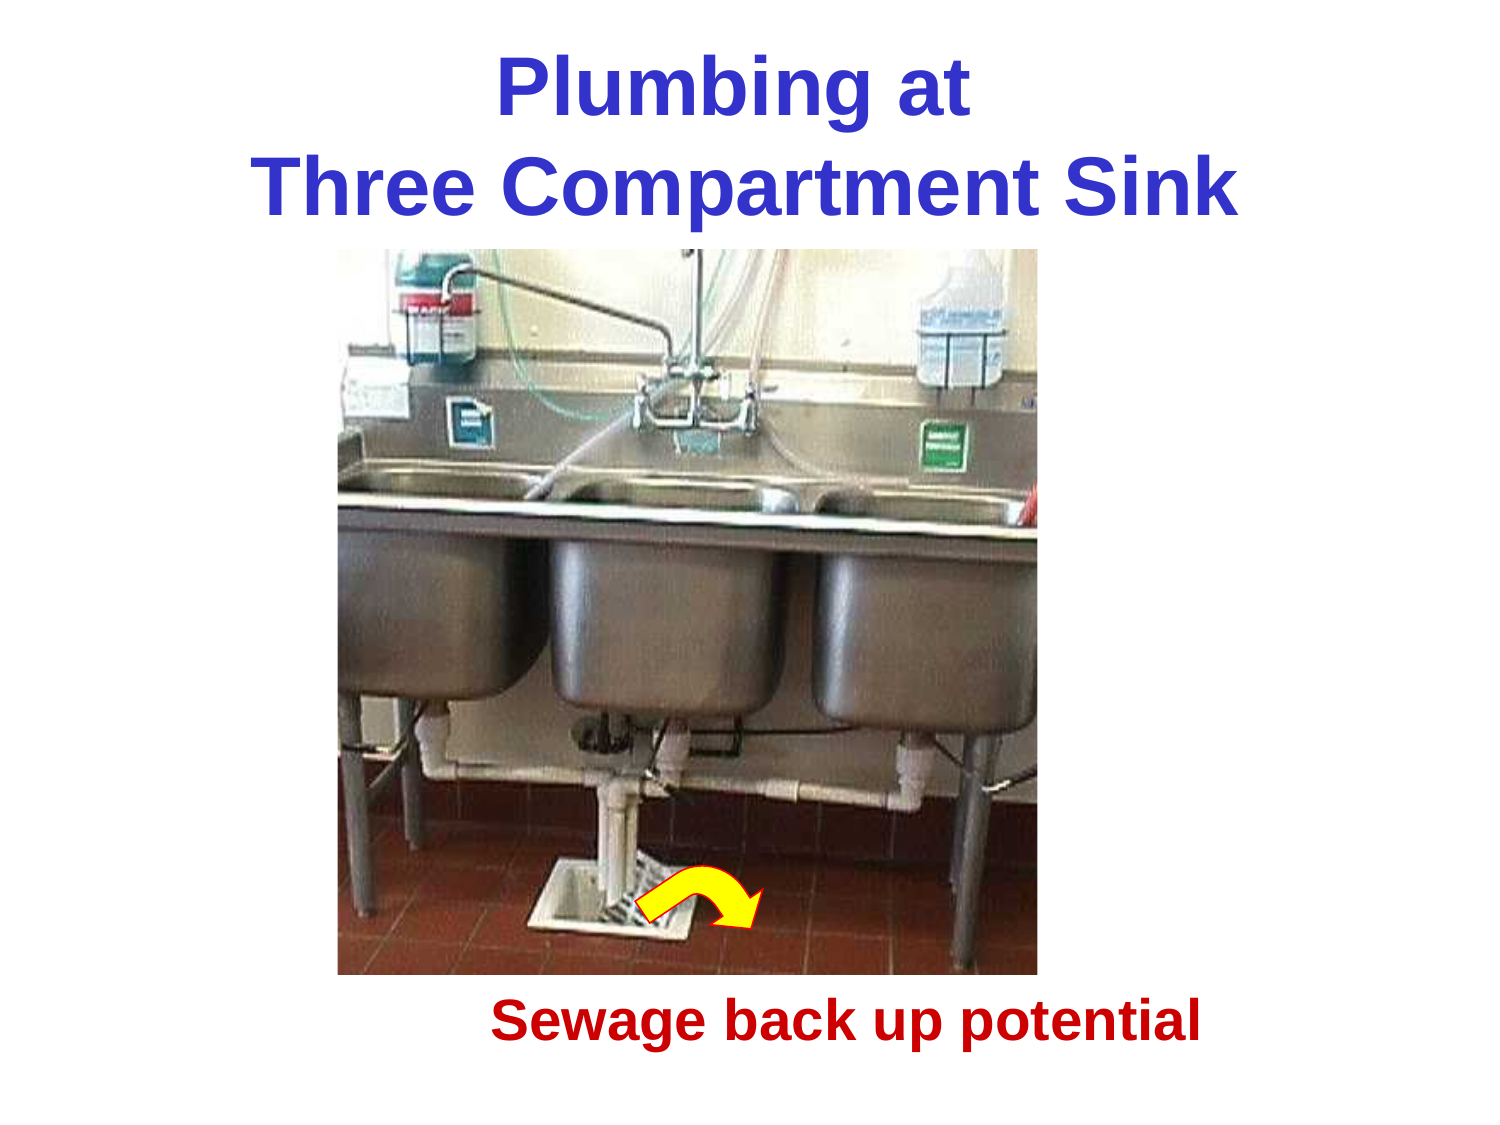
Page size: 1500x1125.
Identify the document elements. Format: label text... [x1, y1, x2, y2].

text_box Plumbing at Three Compartment Sink [235, 24, 1256, 240]
text_box Sewage back up potential [475, 975, 1219, 1060]
picture [337, 249, 1038, 976]
